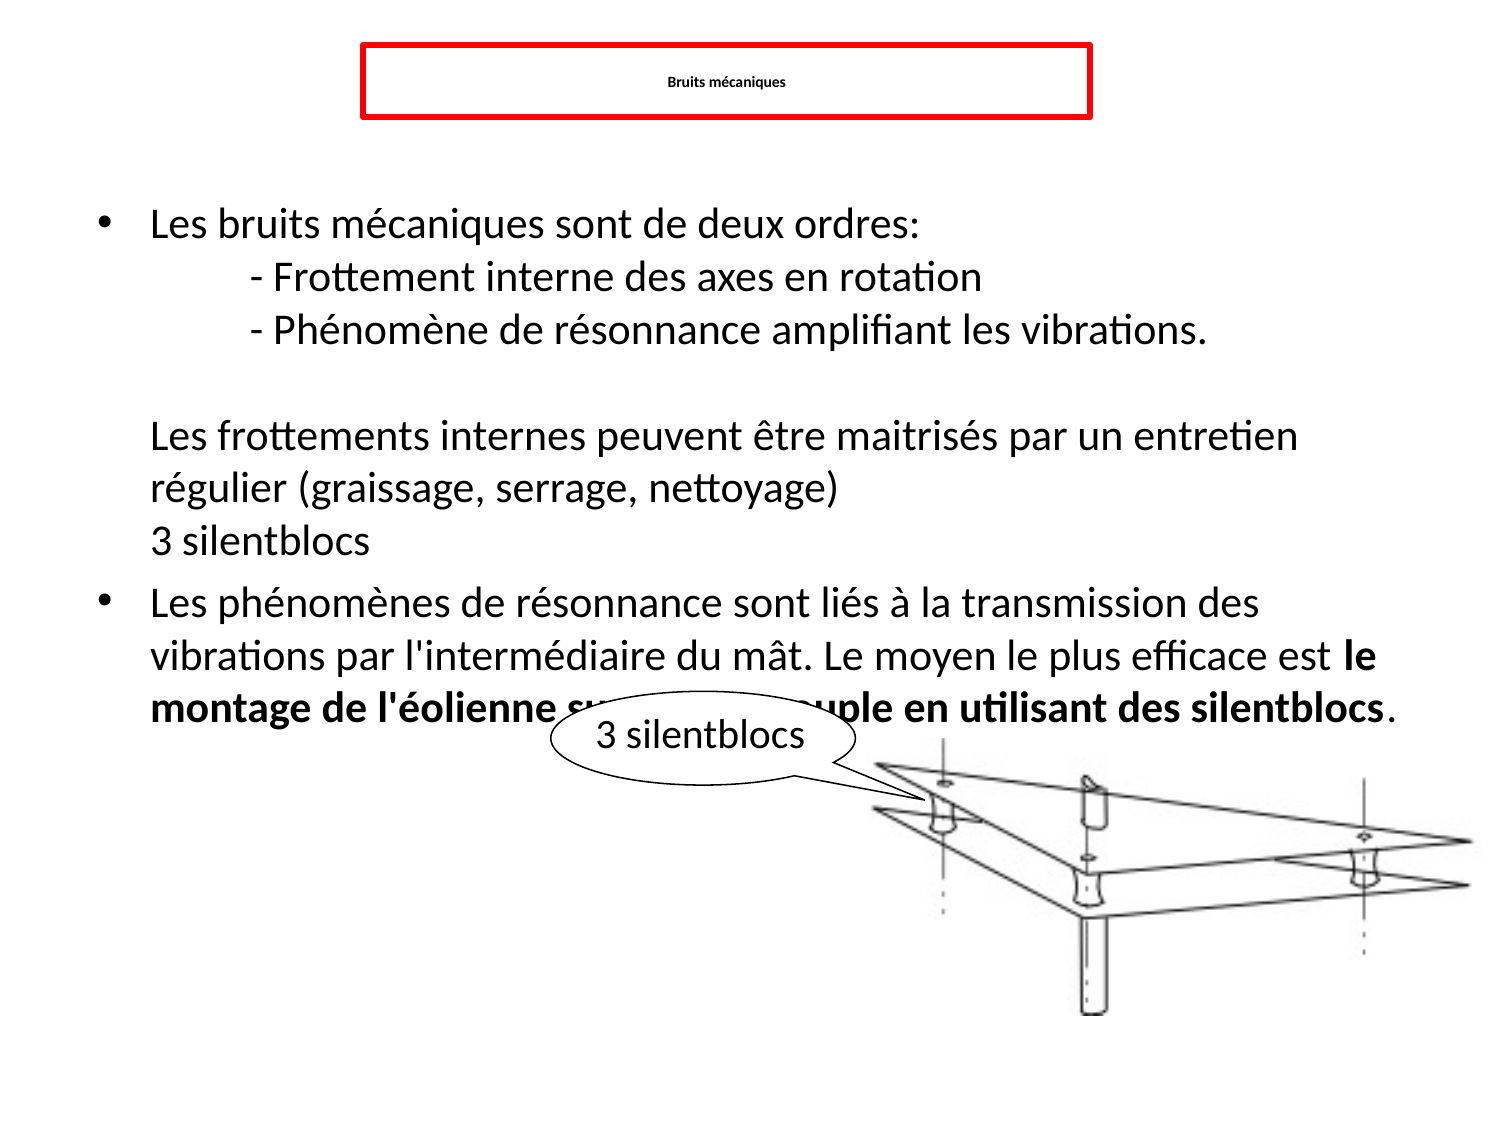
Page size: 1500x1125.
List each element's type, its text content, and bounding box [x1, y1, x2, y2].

title Bruits mécaniques [363, 45, 1090, 118]
picture [866, 737, 1483, 1016]
text_box 3 silentblocs [550, 691, 861, 789]
list Les bruits mécaniques sont de deux ordres: - Frottement interne des axes en rotation - Phénomène de résonnance amplifiant les vibrations. Les frottements internes peuvent être maitrisés par un entretien régulier (graissage, serrage, nettoyage) 3 silentblocs Les phénomènes de résonnance sont liés à la transmission des vibrations par l'intermédiaire du mât. Le moyen le plus efficace est le montage de l'éolienne sur un mât souple en utilisant des silentblocs. [82, 187, 1432, 809]
